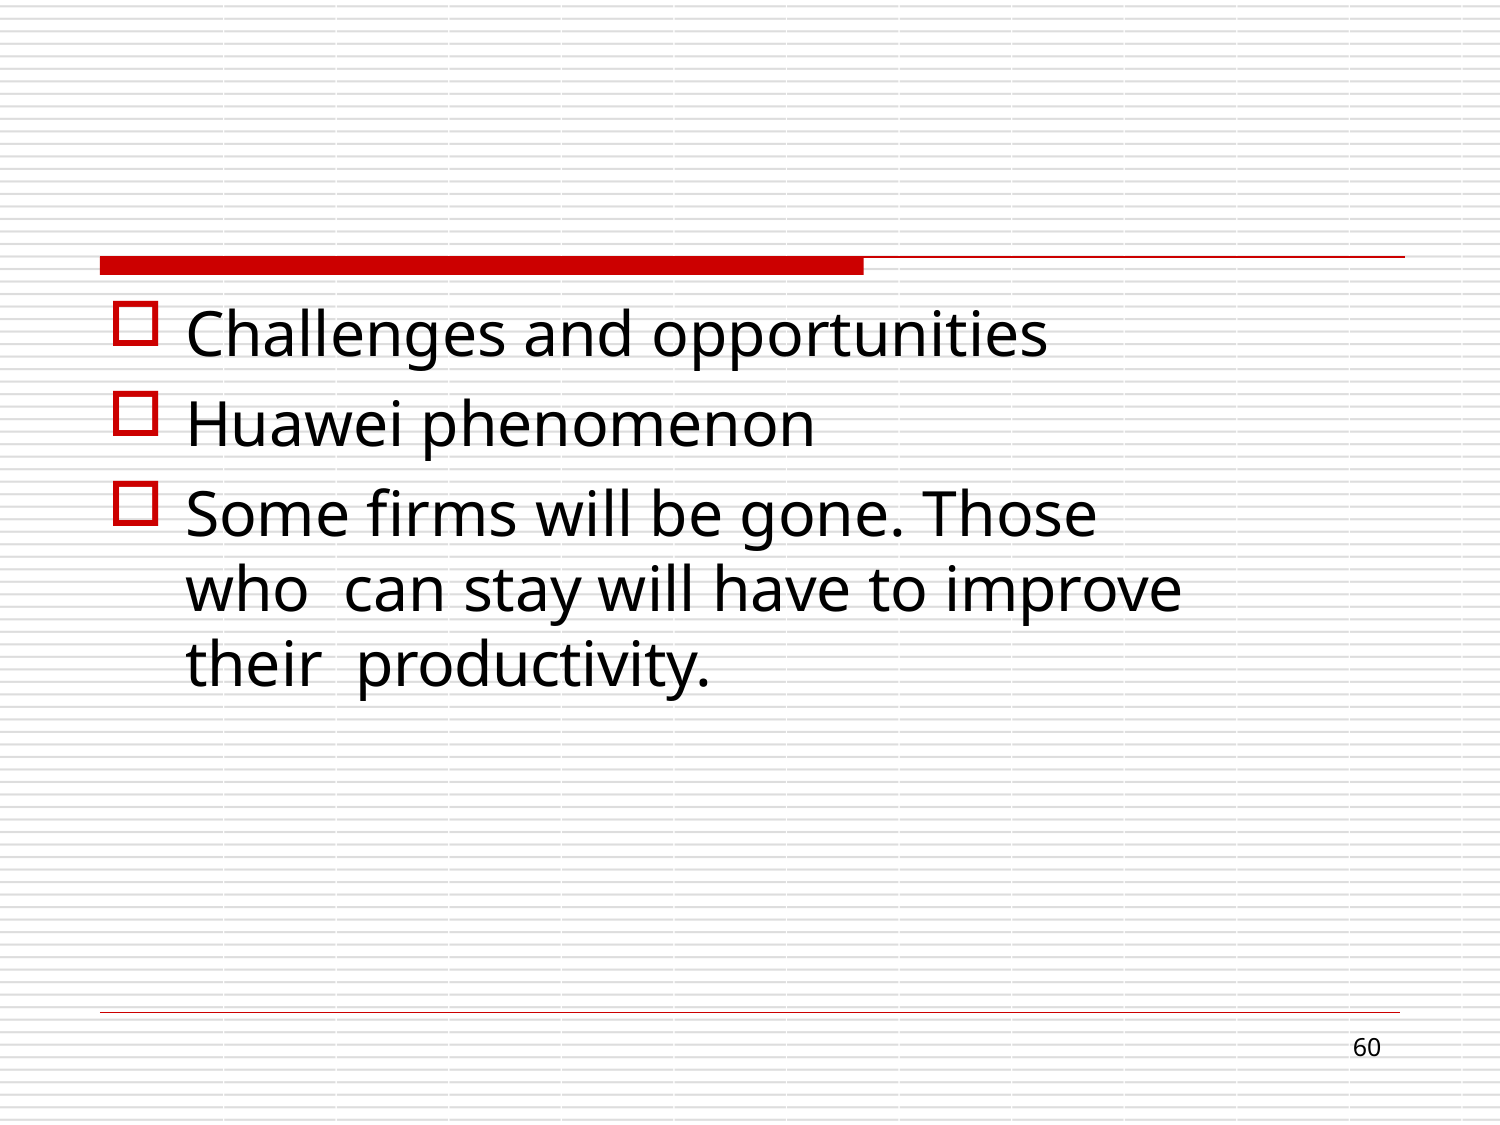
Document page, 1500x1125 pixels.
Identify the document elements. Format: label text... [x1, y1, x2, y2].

slide_number 16 [1348, 1029, 1390, 1125]
picture [0, 0, 1500, 1125]
text_box Challenges and opportunities Huawei phenomenon Some firms will be gone. Those who can stay will have to improve their productivity. [105, 277, 1327, 700]
